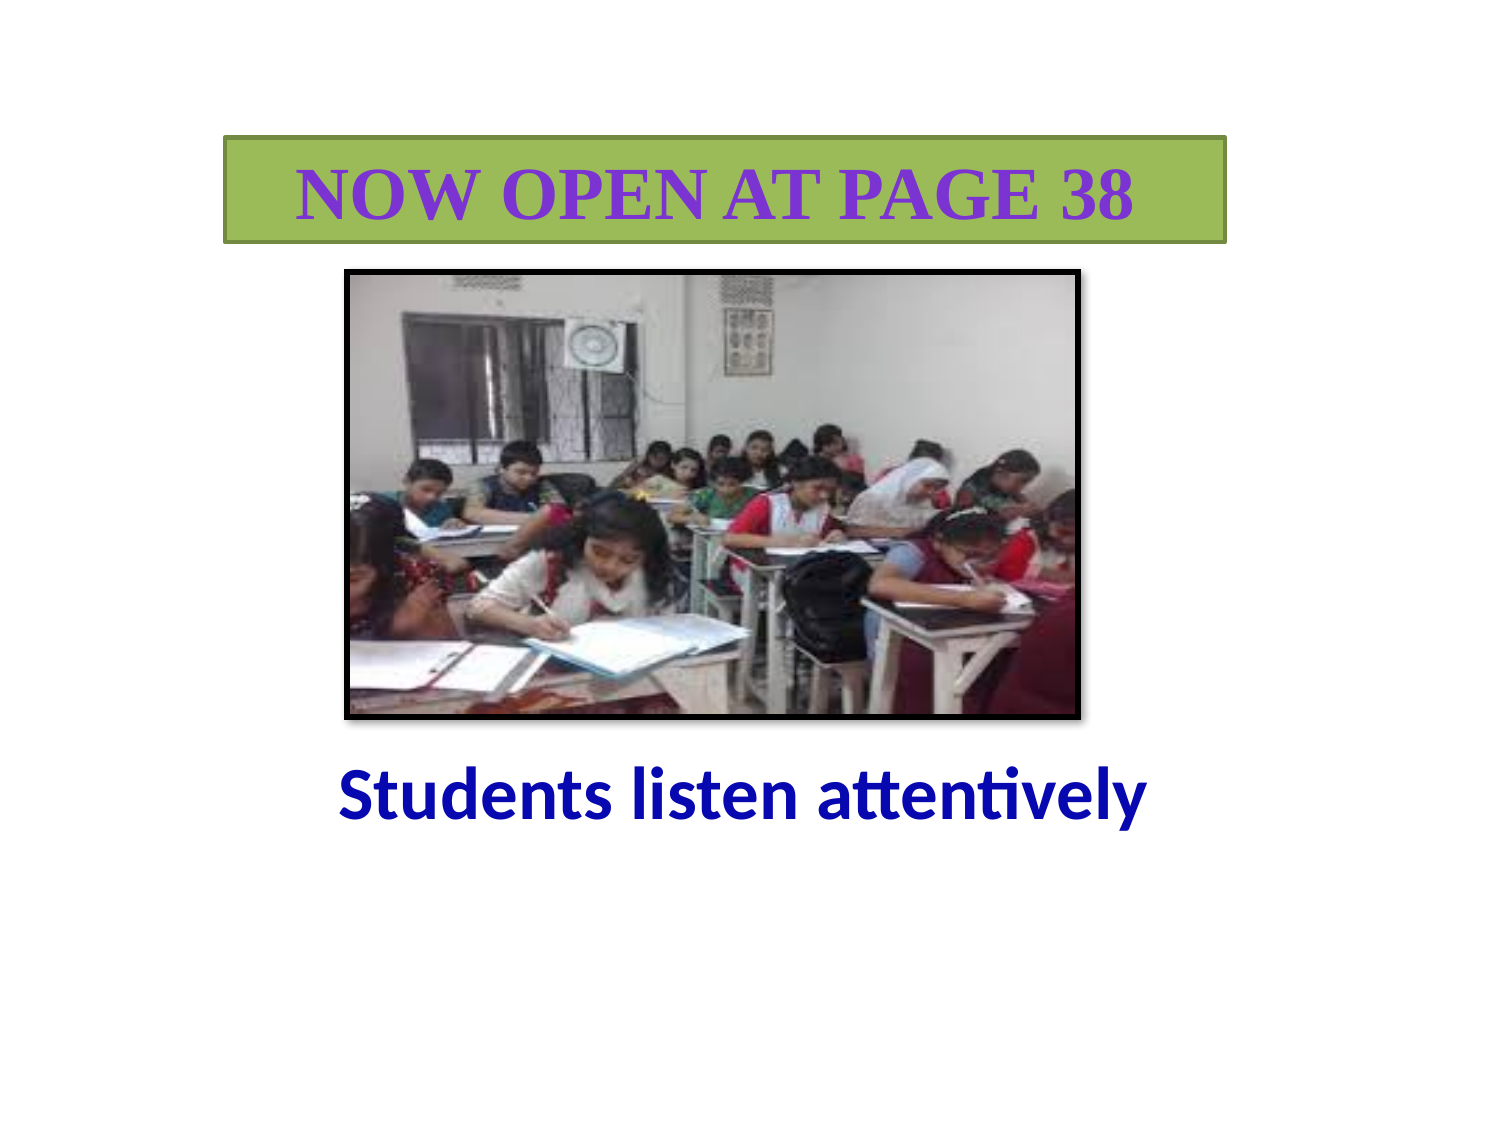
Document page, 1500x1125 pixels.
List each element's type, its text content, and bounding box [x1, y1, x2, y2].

text_box Now open at page 38 [223, 135, 1227, 244]
picture [349, 274, 1076, 715]
text_box Students listen attentively [262, 737, 1225, 843]
